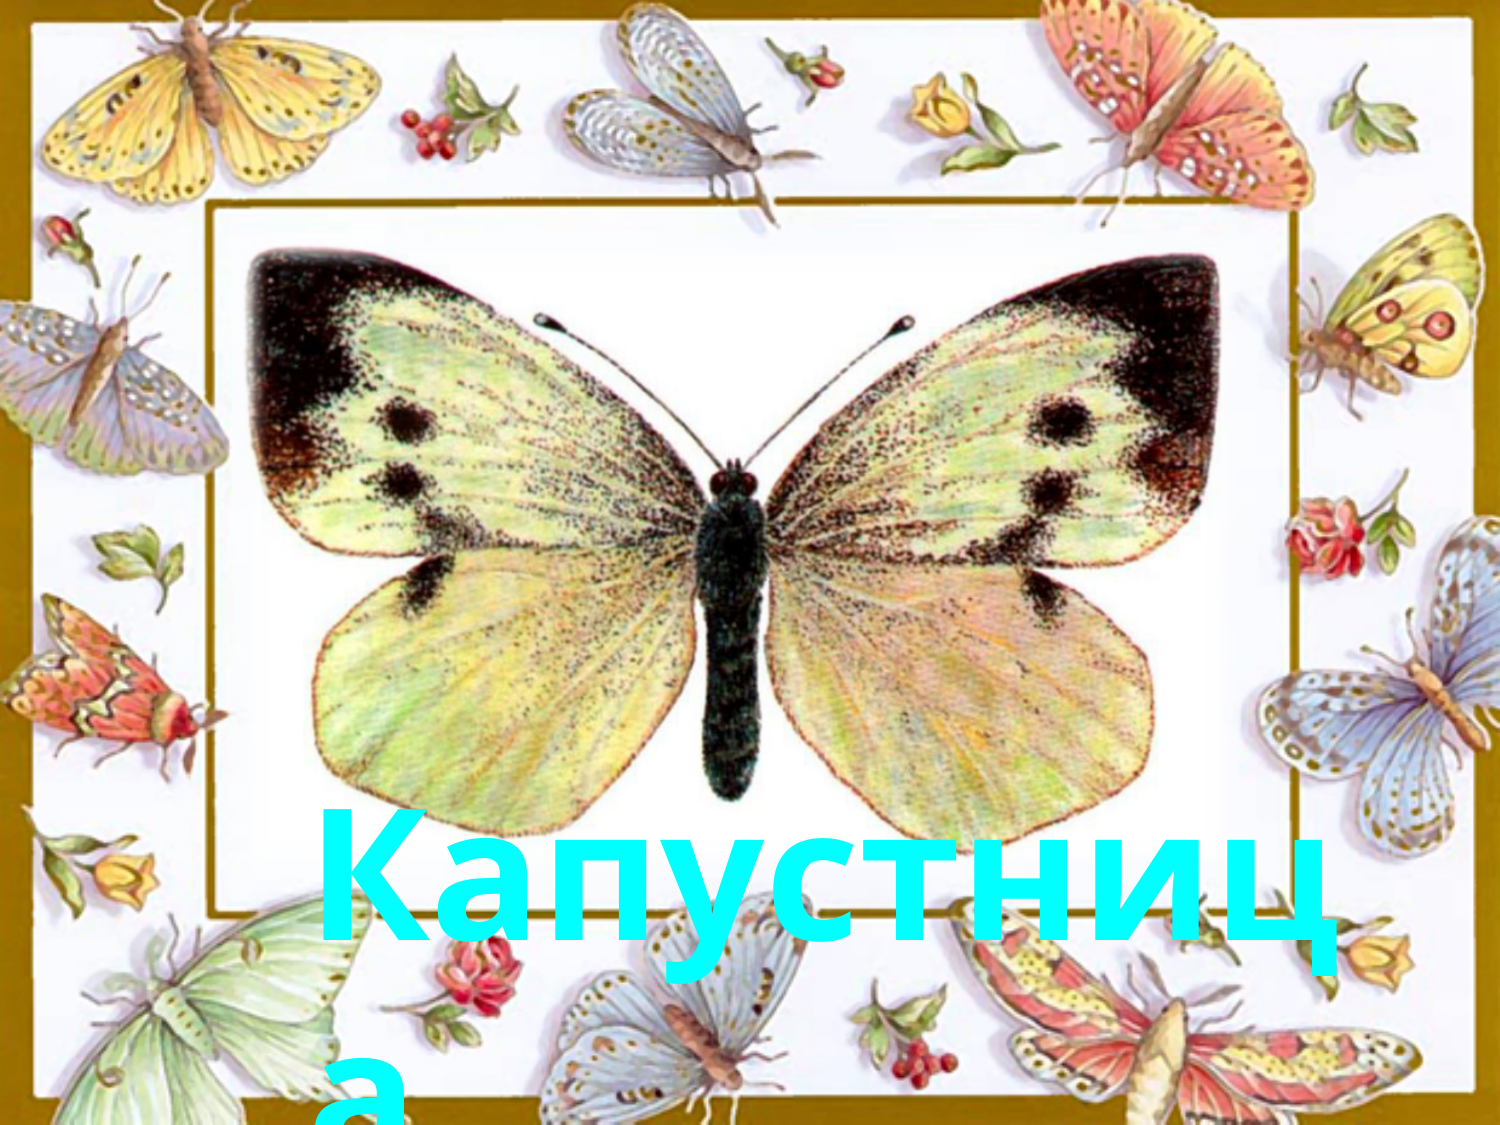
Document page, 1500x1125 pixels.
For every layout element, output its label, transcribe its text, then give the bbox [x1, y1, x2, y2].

picture [0, 0, 1500, 1125]
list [234, 234, 1242, 878]
text_box Капустница [292, 749, 1407, 1125]
